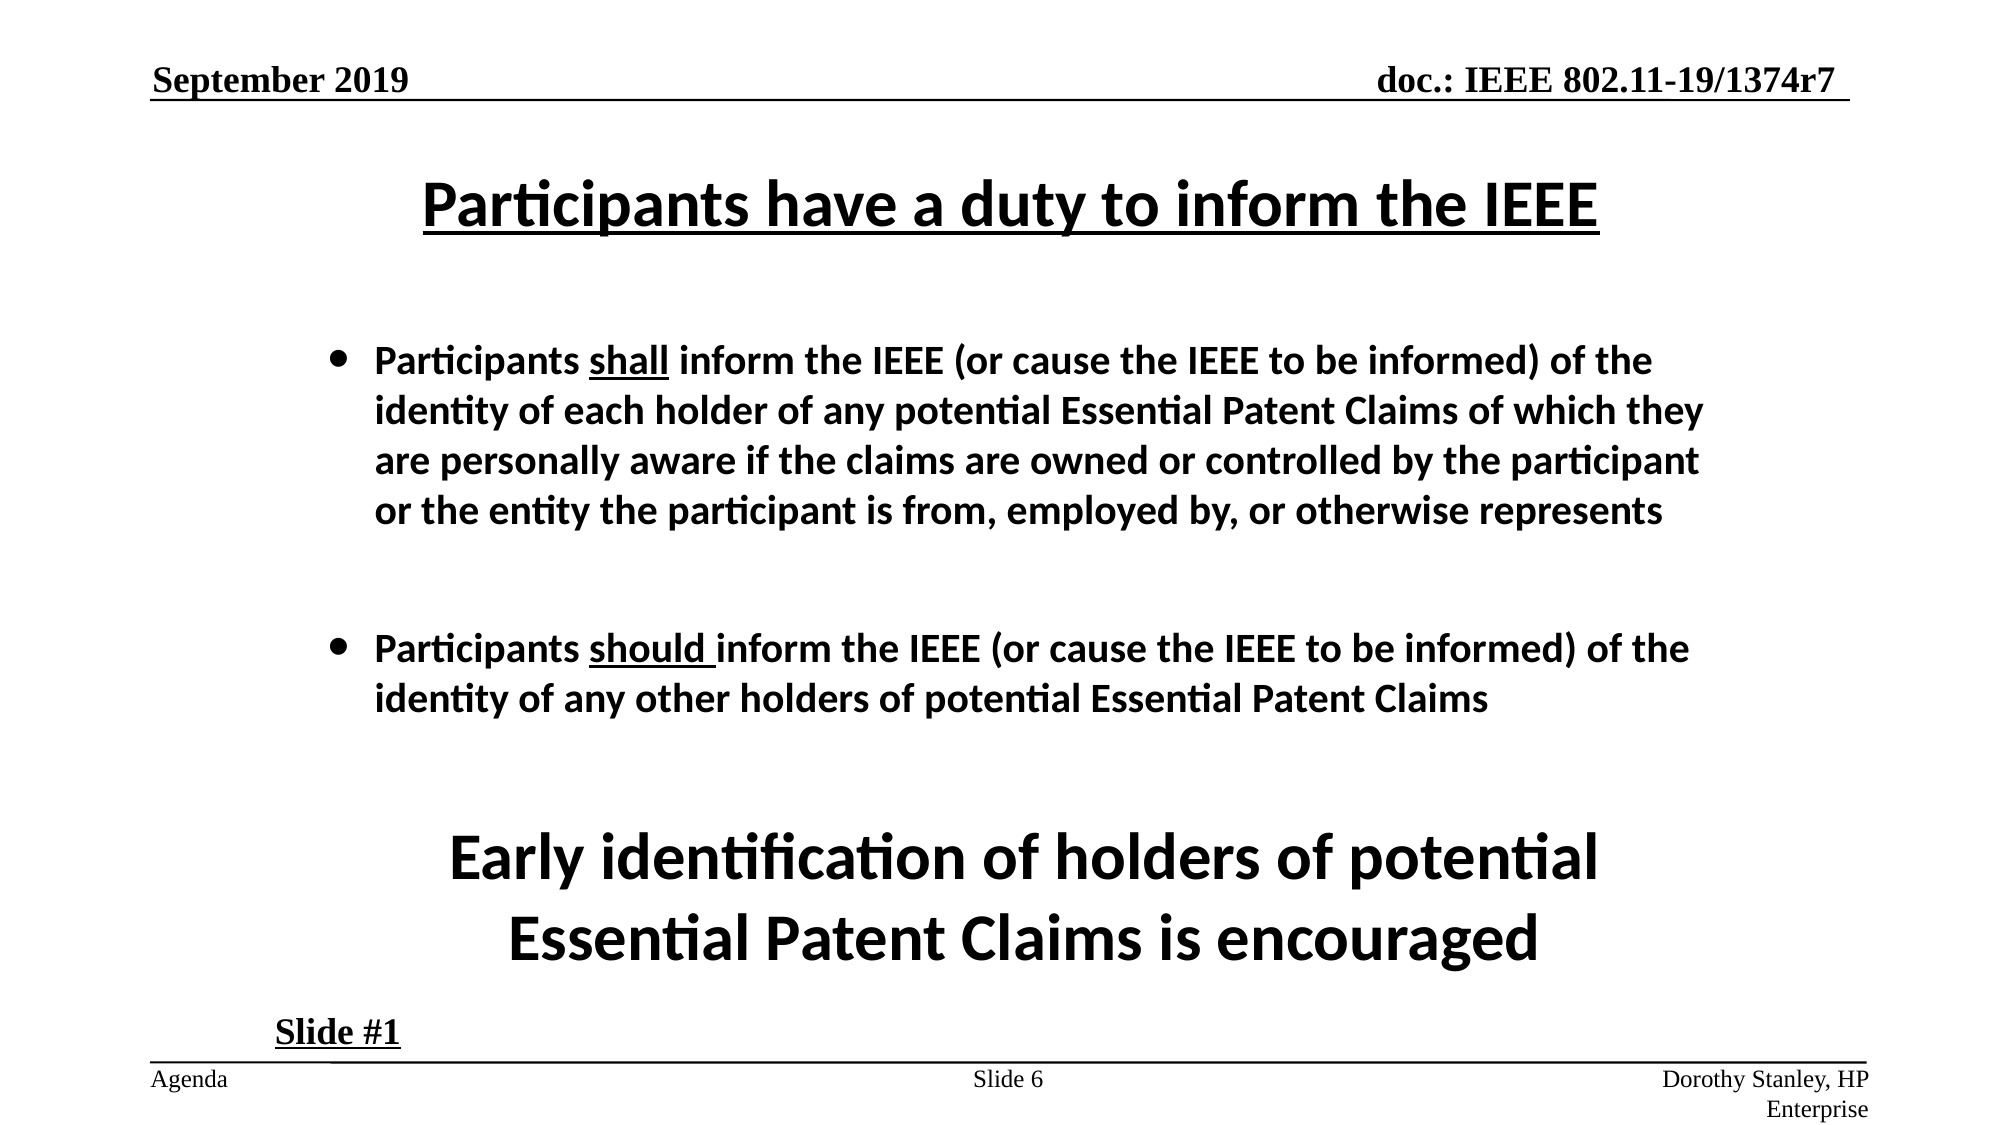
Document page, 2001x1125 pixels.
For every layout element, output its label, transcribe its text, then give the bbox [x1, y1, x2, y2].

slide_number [152, 54, 567, 100]
slide_number Slide 6 [964, 1062, 1053, 1093]
list Participants shall inform the IEEE (or cause the IEEE to be informed) of the identity of each holder of any potential Essential Patent Claims of which they are personally aware if the claims are owned or controlled by the participant or the entity the participant is from, employed by, or otherwise represents Participants should inform the IEEE (or cause the IEEE to be informed) of the identity of any other holders of potential Essential Patent Claims Early identification of holders of potential Essential Patent Claims is encouraged [237, 324, 1738, 988]
title Participants have a duty to inform the IEEE [286, 143, 1737, 257]
text_box Slide #1 [260, 999, 417, 1060]
footer Dorothy Stanley, HP Enterprise [1609, 1062, 1869, 1093]
